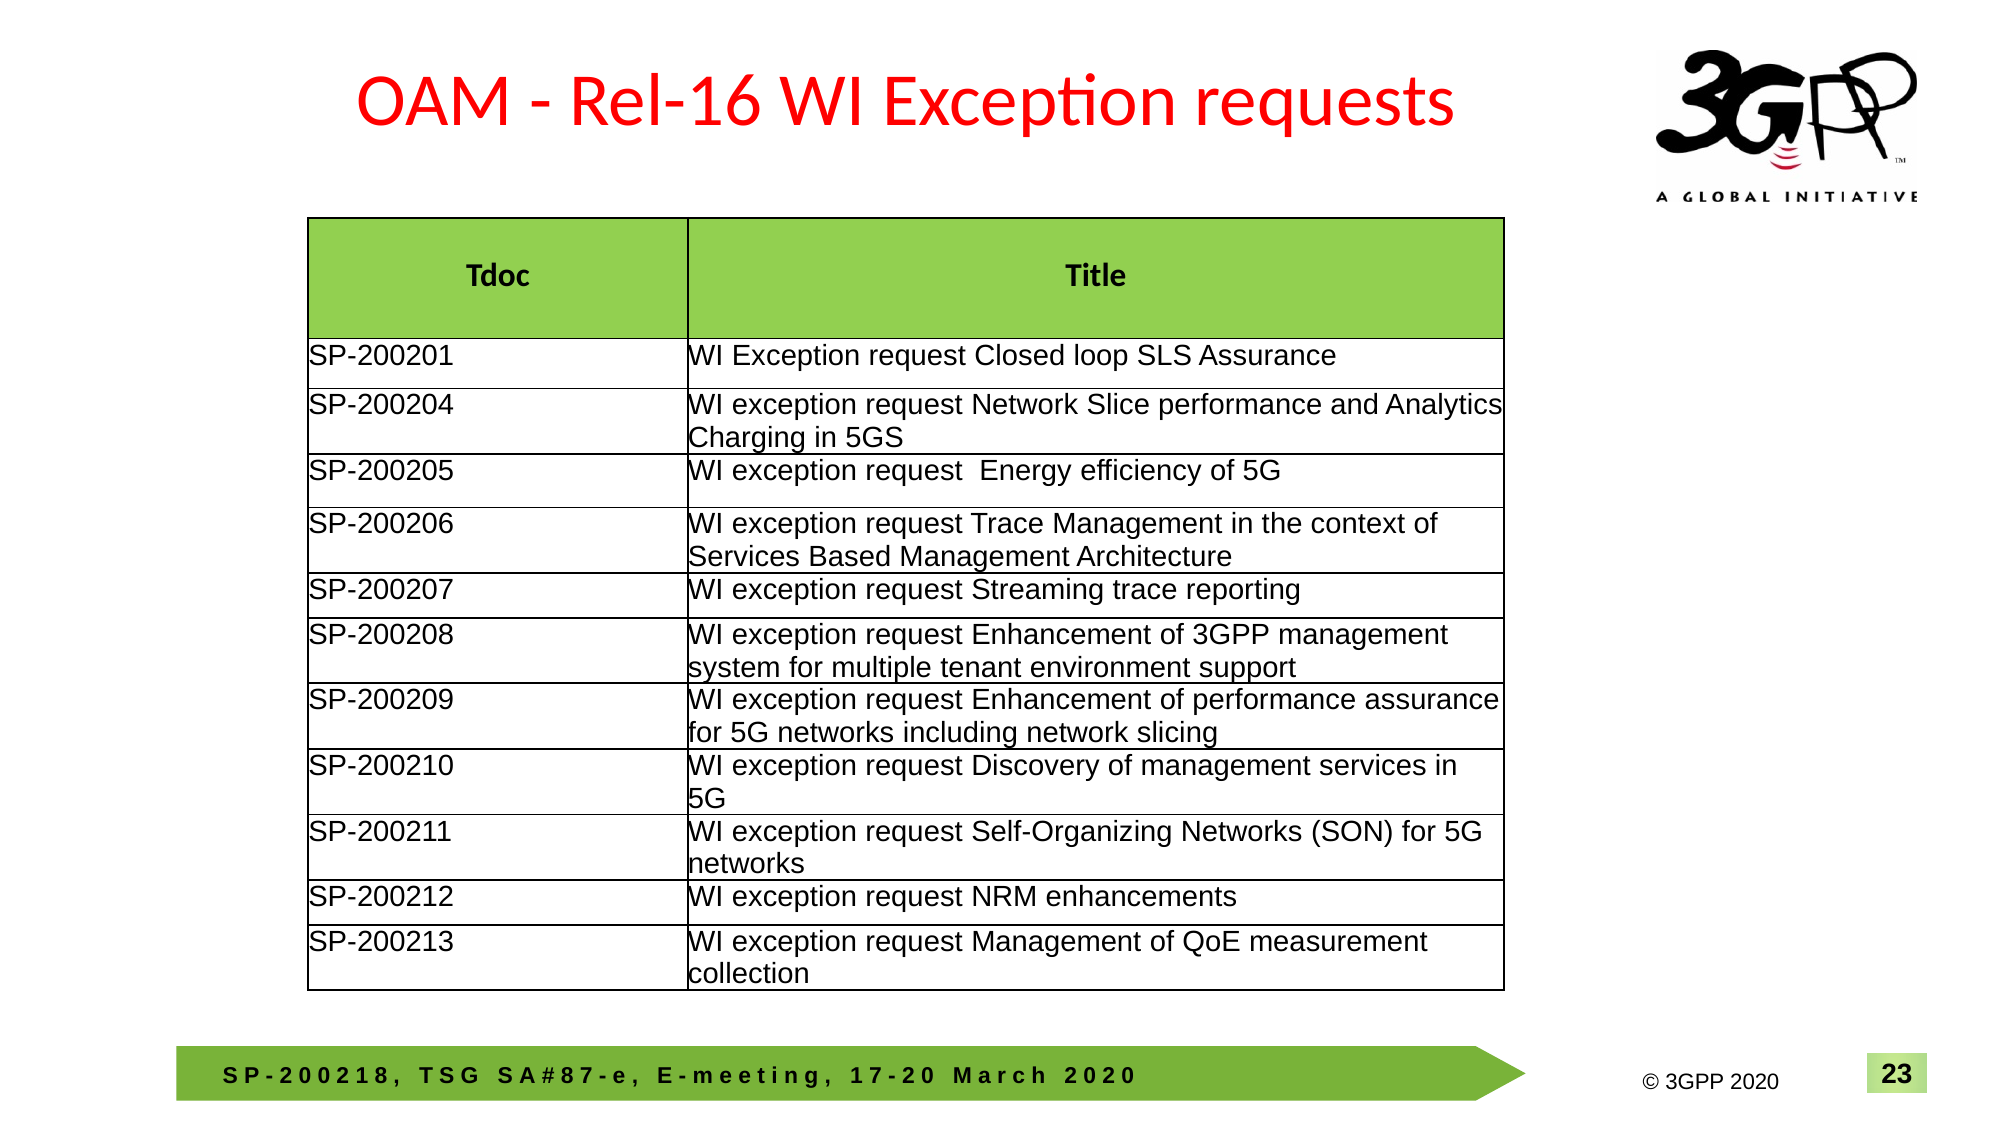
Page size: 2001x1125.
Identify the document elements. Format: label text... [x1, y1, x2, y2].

table_cell WI exception request Energy efficiency of 5G [689, 455, 1503, 507]
table_cell SP-200206 [309, 508, 687, 572]
table_cell WI exception request NRM enhancements [689, 881, 1503, 924]
table_cell WI exception request Enhancement of performance assurance for 5G networks including network slicing [689, 684, 1503, 748]
table_cell SP-200207 [309, 574, 687, 617]
table_cell WI exception request Self-Organizing Networks (SON) for 5G networks [689, 815, 1503, 879]
picture [1656, 50, 1917, 202]
table_cell SP-200204 [309, 389, 687, 453]
table_cell SP-200208 [309, 619, 687, 682]
table_cell WI Exception request Closed loop SLS Assurance [689, 339, 1503, 388]
table_cell SP-200212 [309, 881, 687, 924]
table_cell SP-200201 [309, 339, 687, 388]
title OAM - Rel-16 WI Exception requests [159, 1, 1654, 190]
table_cell WI exception request Management of QoE measurement collection [689, 926, 1503, 989]
table_cell WI exception request Discovery of management services in 5G [689, 750, 1503, 814]
table_header Tdoc [309, 219, 687, 338]
table_cell SP-200213 [309, 926, 687, 989]
table_cell SP-200210 [309, 750, 687, 814]
table_cell WI exception request Enhancement of 3GPP management system for multiple tenant environment support [689, 619, 1503, 682]
table_cell WI exception request Streaming trace reporting [689, 574, 1503, 617]
table_cell WI exception request Trace Management in the context of Services Based Management Architecture [689, 508, 1503, 572]
table_cell WI exception request Network Slice performance and Analytics Charging in 5GS [689, 389, 1503, 453]
table_header Title [689, 219, 1503, 338]
table_cell SP-200211 [309, 815, 687, 879]
table_header Tdoc reference [1867, 1053, 1927, 1093]
table_cell SP-200205 [309, 455, 687, 507]
table_cell SP-200209 [309, 684, 687, 748]
